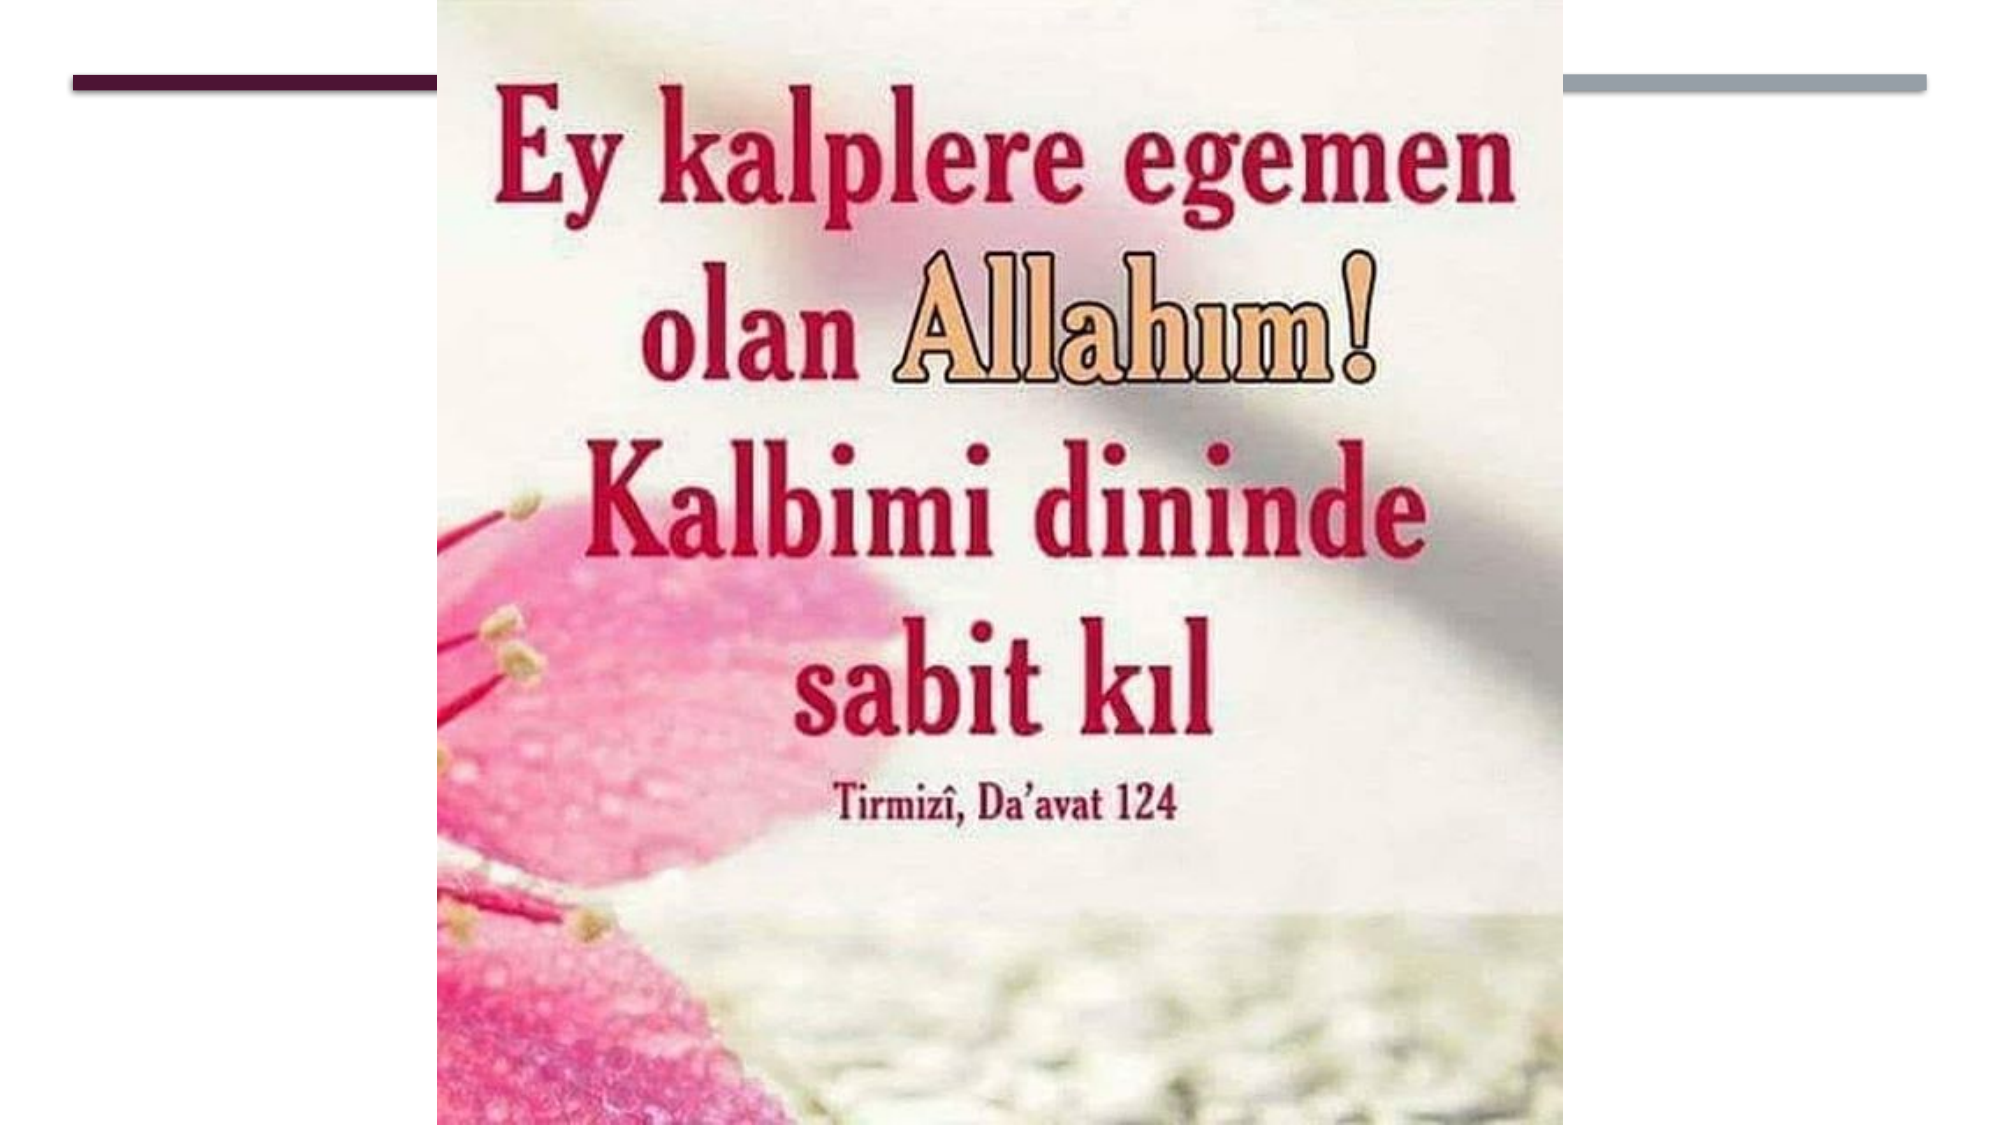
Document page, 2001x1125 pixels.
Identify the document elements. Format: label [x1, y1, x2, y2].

picture [436, 0, 1563, 1125]
